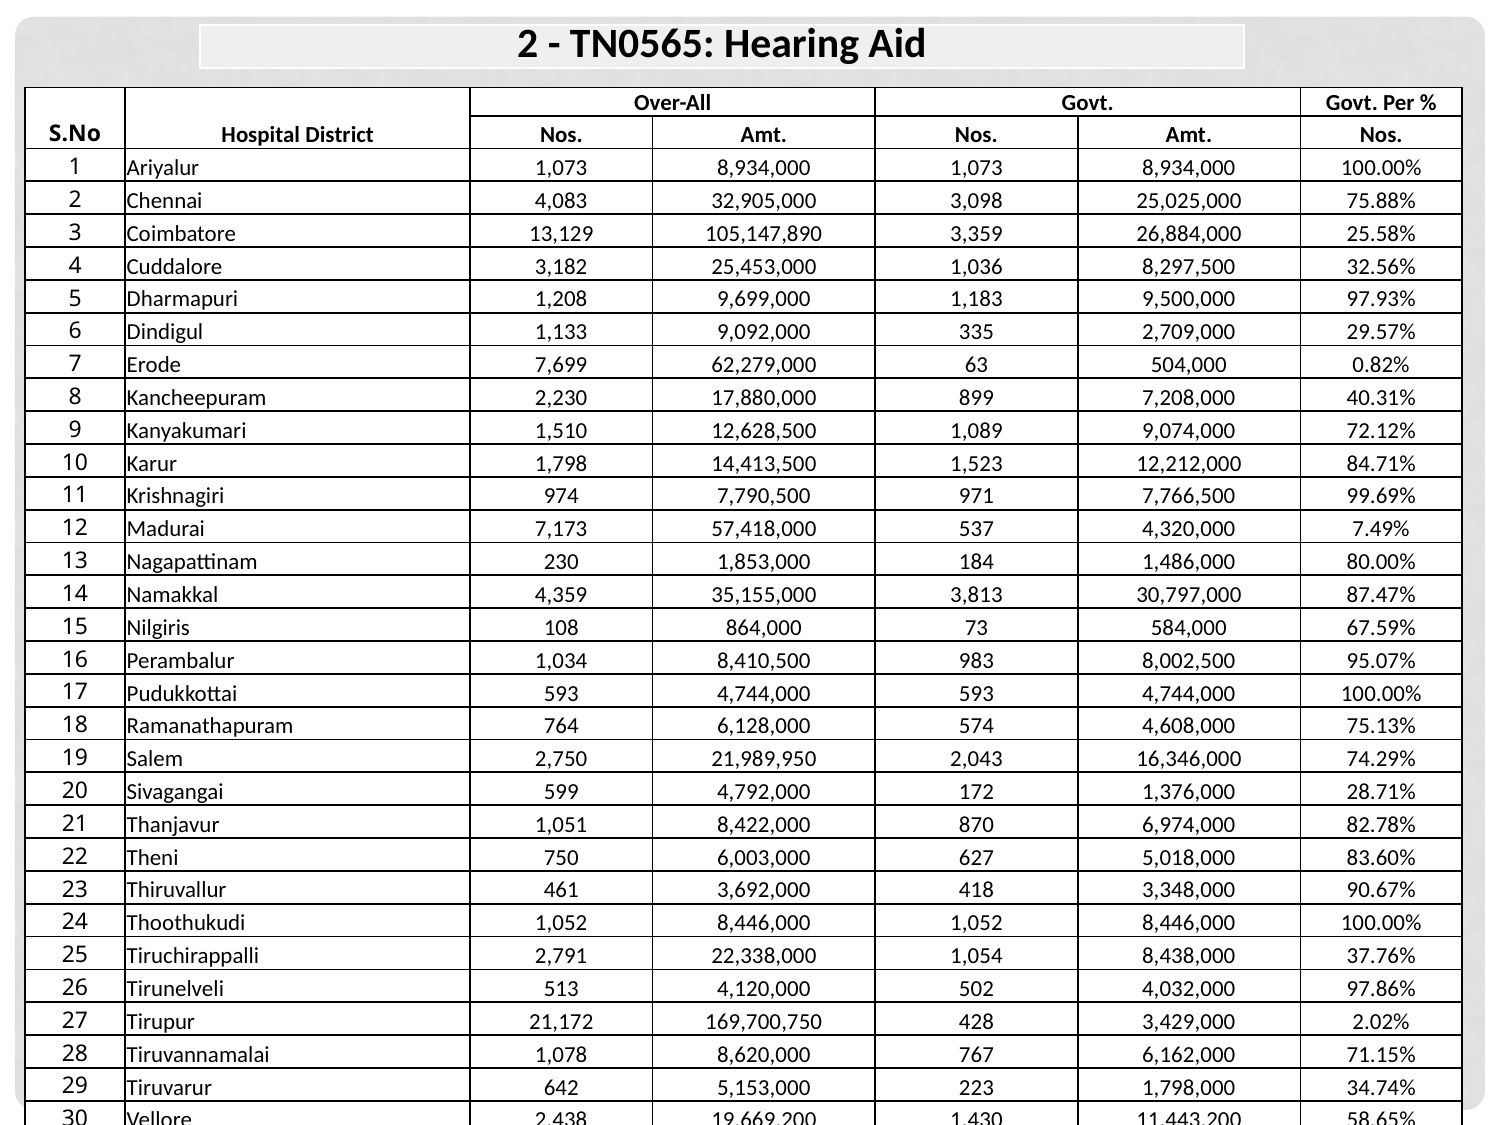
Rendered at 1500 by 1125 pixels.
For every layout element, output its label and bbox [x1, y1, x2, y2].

table_cell [653, 609, 874, 640]
table_cell [126, 1036, 469, 1067]
table_cell [876, 708, 1077, 739]
table_cell [26, 281, 124, 312]
table_cell [26, 1036, 124, 1067]
table_cell [876, 642, 1077, 673]
table_cell [876, 445, 1077, 476]
table_cell [1079, 905, 1300, 936]
table_cell [26, 149, 124, 180]
table_cell [653, 117, 874, 148]
table_cell [471, 314, 652, 345]
table_header [1301, 88, 1461, 115]
table_cell [653, 379, 874, 410]
table_cell [653, 215, 874, 246]
table_cell [471, 149, 652, 180]
table_cell [653, 937, 874, 969]
table_cell [26, 576, 124, 607]
table_cell [1301, 445, 1461, 476]
table_cell [471, 182, 652, 213]
table_cell [1301, 281, 1461, 312]
table_cell [1301, 412, 1461, 443]
table_cell [126, 675, 469, 706]
table_cell [1079, 379, 1300, 410]
table_cell [653, 576, 874, 607]
table_cell [876, 1036, 1077, 1067]
table_cell [1301, 1036, 1461, 1067]
table_cell [471, 773, 652, 804]
table_header [201, 26, 1243, 67]
table_cell [653, 642, 874, 673]
table_cell [876, 182, 1077, 213]
table_cell [126, 872, 469, 903]
table_cell [471, 576, 652, 607]
table_cell [1079, 642, 1300, 673]
table_cell [876, 937, 1077, 969]
table_cell [1301, 1003, 1461, 1034]
table_cell [1079, 675, 1300, 706]
table_cell [653, 543, 874, 574]
table_cell [471, 708, 652, 739]
table_cell [126, 576, 469, 607]
table_cell [126, 1003, 469, 1034]
table_cell [126, 511, 469, 542]
table_cell [1079, 314, 1300, 345]
table_cell [876, 839, 1077, 870]
table_cell [876, 1102, 1077, 1125]
table_cell [653, 708, 874, 739]
table_cell [876, 281, 1077, 312]
table_cell [126, 379, 469, 410]
table_cell [876, 149, 1077, 180]
table_cell [471, 248, 652, 279]
table_cell [1079, 215, 1300, 246]
table_cell [1301, 740, 1461, 771]
table_cell [653, 839, 874, 870]
table_cell [1079, 609, 1300, 640]
table_cell [26, 346, 124, 377]
table_cell [471, 379, 652, 410]
table_cell [471, 281, 652, 312]
table_cell [1301, 773, 1461, 804]
table_cell [653, 314, 874, 345]
table_cell [1079, 346, 1300, 377]
table_cell [876, 314, 1077, 345]
table_cell [471, 609, 652, 640]
table_cell [126, 478, 469, 509]
table_cell [26, 478, 124, 509]
table_cell [26, 379, 124, 410]
table_cell [876, 773, 1077, 804]
table_cell [126, 248, 469, 279]
table_cell [126, 1102, 469, 1125]
table_cell [1079, 149, 1300, 180]
table_cell [26, 970, 124, 1001]
table_cell [471, 543, 652, 574]
table_cell [26, 445, 124, 476]
table_cell [876, 117, 1077, 148]
table_cell [1301, 314, 1461, 345]
table_cell [1079, 773, 1300, 804]
table_header [26, 88, 124, 148]
table_cell [26, 248, 124, 279]
table_cell [876, 576, 1077, 607]
table_cell [653, 1036, 874, 1067]
table_cell [876, 970, 1077, 1001]
table_cell [126, 281, 469, 312]
table_cell [1301, 708, 1461, 739]
table_cell [1301, 182, 1461, 213]
table_cell [1301, 1069, 1461, 1100]
table_cell [1079, 281, 1300, 312]
table_cell [471, 740, 652, 771]
table_cell [876, 806, 1077, 837]
table_cell [26, 412, 124, 443]
table_cell [126, 609, 469, 640]
table_cell [876, 675, 1077, 706]
table_cell [876, 905, 1077, 936]
table_cell [876, 872, 1077, 903]
table_cell [653, 740, 874, 771]
table_cell [471, 839, 652, 870]
table_cell [1079, 872, 1300, 903]
table_cell [471, 1003, 652, 1034]
table_cell [653, 872, 874, 903]
table_cell [471, 806, 652, 837]
table_cell [1079, 839, 1300, 870]
table_cell [653, 773, 874, 804]
table_header [471, 88, 874, 115]
table_cell [26, 543, 124, 574]
table_cell [653, 412, 874, 443]
table_cell [1079, 543, 1300, 574]
table_cell [26, 215, 124, 246]
table_cell [26, 675, 124, 706]
table_cell [1301, 905, 1461, 936]
table_cell [1079, 445, 1300, 476]
table_cell [876, 346, 1077, 377]
table_cell [653, 675, 874, 706]
table_cell [1301, 215, 1461, 246]
table_cell [1301, 149, 1461, 180]
table_cell [1079, 1069, 1300, 1100]
table_cell [1301, 117, 1461, 148]
table_cell [26, 937, 124, 969]
table_cell [126, 543, 469, 574]
table_cell [126, 708, 469, 739]
table_cell [653, 905, 874, 936]
table_cell [471, 872, 652, 903]
table_cell [1079, 708, 1300, 739]
table_cell [471, 937, 652, 969]
table_cell [126, 806, 469, 837]
table_cell [126, 412, 469, 443]
table_cell [653, 281, 874, 312]
table_cell [1301, 806, 1461, 837]
table_cell [1079, 937, 1300, 969]
table_cell [471, 412, 652, 443]
table_cell [1079, 1003, 1300, 1034]
table_cell [653, 478, 874, 509]
table_cell [653, 445, 874, 476]
table_cell [471, 215, 652, 246]
table_cell [1301, 346, 1461, 377]
table_cell [876, 478, 1077, 509]
table_cell [653, 182, 874, 213]
table_cell [1079, 117, 1300, 148]
table_cell [26, 1069, 124, 1100]
table_cell [1301, 839, 1461, 870]
table_cell [26, 773, 124, 804]
table_cell [1079, 740, 1300, 771]
table_cell [1301, 642, 1461, 673]
table_cell [1301, 248, 1461, 279]
table_cell [126, 905, 469, 936]
table_cell [1079, 182, 1300, 213]
table_cell [1301, 511, 1461, 542]
table_cell [1079, 576, 1300, 607]
table_cell [471, 445, 652, 476]
table_cell [471, 478, 652, 509]
table_cell [26, 182, 124, 213]
table_cell [876, 543, 1077, 574]
table_cell [126, 182, 469, 213]
table_cell [653, 511, 874, 542]
table_cell [126, 970, 469, 1001]
table_cell [126, 314, 469, 345]
table_cell [26, 642, 124, 673]
table_cell [26, 1003, 124, 1034]
table_cell [26, 708, 124, 739]
table_cell [1079, 1036, 1300, 1067]
table_cell [1079, 970, 1300, 1001]
table_cell [653, 1102, 874, 1125]
table_cell [471, 1102, 652, 1125]
table_cell [126, 937, 469, 969]
table_cell [471, 1069, 652, 1100]
table_cell [126, 149, 469, 180]
table_cell [126, 642, 469, 673]
table_cell [471, 905, 652, 936]
table_cell [1079, 511, 1300, 542]
table_cell [876, 740, 1077, 771]
table_cell [1079, 412, 1300, 443]
table_cell [876, 1069, 1077, 1100]
table_cell [26, 872, 124, 903]
table_cell [653, 248, 874, 279]
table_cell [471, 117, 652, 148]
table_cell [126, 740, 469, 771]
table_cell [653, 149, 874, 180]
table_cell [1079, 478, 1300, 509]
table_cell [471, 511, 652, 542]
table_cell [1301, 609, 1461, 640]
table_cell [126, 1069, 469, 1100]
table_cell [26, 609, 124, 640]
table_cell [653, 1003, 874, 1034]
table_cell [126, 346, 469, 377]
table_cell [1079, 1102, 1300, 1125]
table_header [126, 88, 469, 148]
table_cell [26, 511, 124, 542]
table_cell [126, 839, 469, 870]
table_cell [1079, 806, 1300, 837]
table_cell [126, 215, 469, 246]
table_cell [471, 346, 652, 377]
table_cell [471, 1036, 652, 1067]
table_cell [1301, 543, 1461, 574]
table_cell [1079, 248, 1300, 279]
table_cell [876, 1003, 1077, 1034]
table_cell [26, 314, 124, 345]
table_cell [471, 675, 652, 706]
table_cell [26, 806, 124, 837]
table_cell [653, 970, 874, 1001]
table_cell [876, 412, 1077, 443]
table_cell [876, 511, 1077, 542]
table_cell [471, 970, 652, 1001]
table_header [876, 88, 1300, 115]
table_cell [876, 379, 1077, 410]
table_cell [26, 905, 124, 936]
table_cell [653, 806, 874, 837]
table_cell [1301, 970, 1461, 1001]
table_cell [1301, 1102, 1461, 1125]
table_cell [1301, 675, 1461, 706]
table_cell [26, 1102, 124, 1125]
table_cell [26, 740, 124, 771]
table_cell [26, 839, 124, 870]
table_cell [876, 248, 1077, 279]
table_cell [126, 773, 469, 804]
table_cell [471, 642, 652, 673]
table_cell [1301, 576, 1461, 607]
table_cell [653, 1069, 874, 1100]
table_cell [126, 445, 469, 476]
table_cell [876, 215, 1077, 246]
table_cell [876, 609, 1077, 640]
table_cell [1301, 379, 1461, 410]
table_cell [653, 346, 874, 377]
table_cell [1301, 478, 1461, 509]
table_cell [1301, 872, 1461, 903]
table_cell [1301, 937, 1461, 969]
